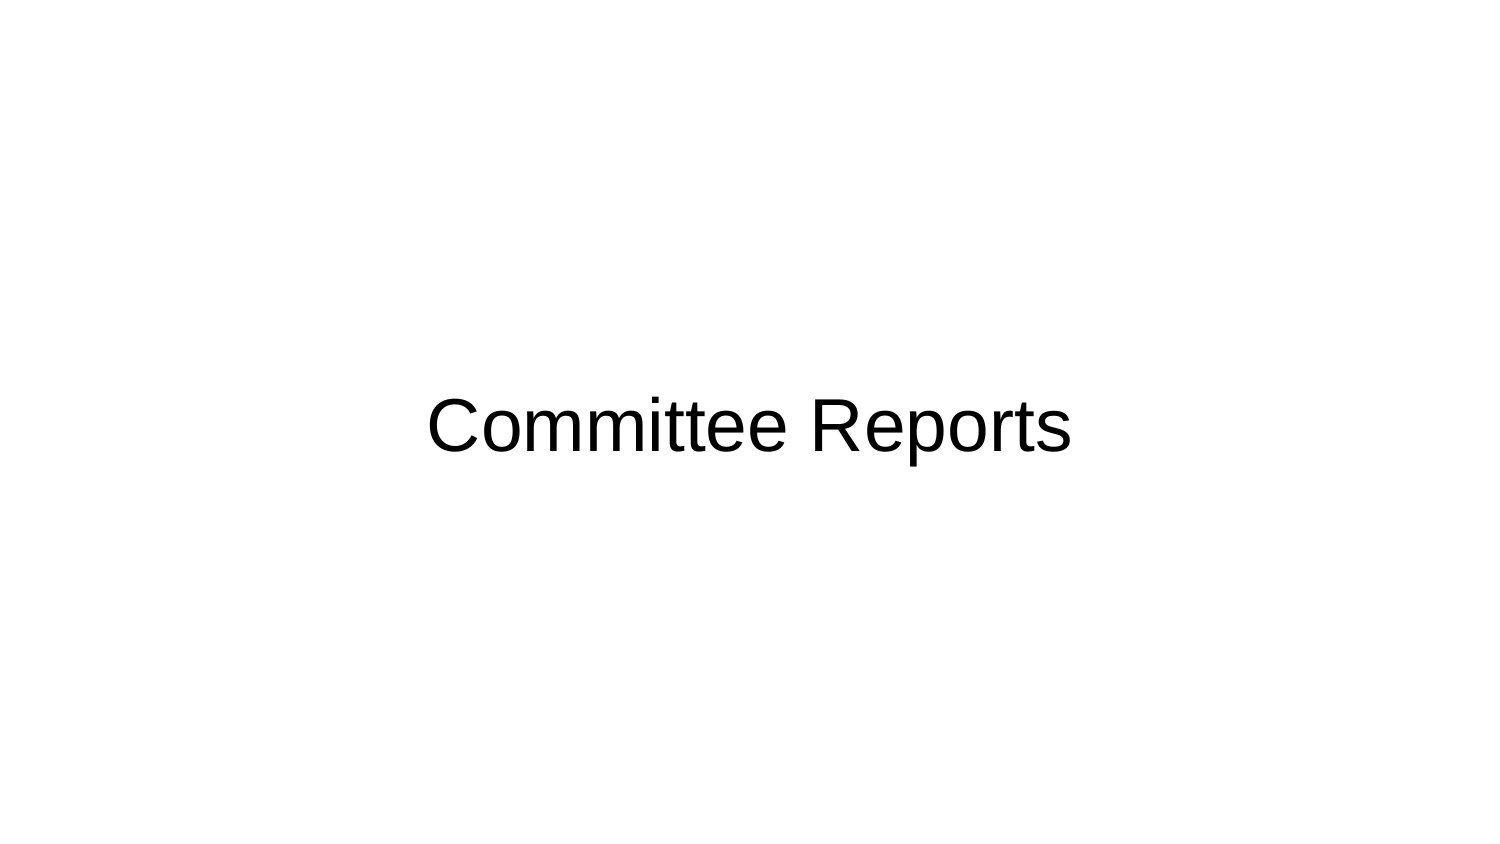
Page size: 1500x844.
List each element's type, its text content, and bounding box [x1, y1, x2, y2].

title Committee Reports [51, 352, 1449, 491]
